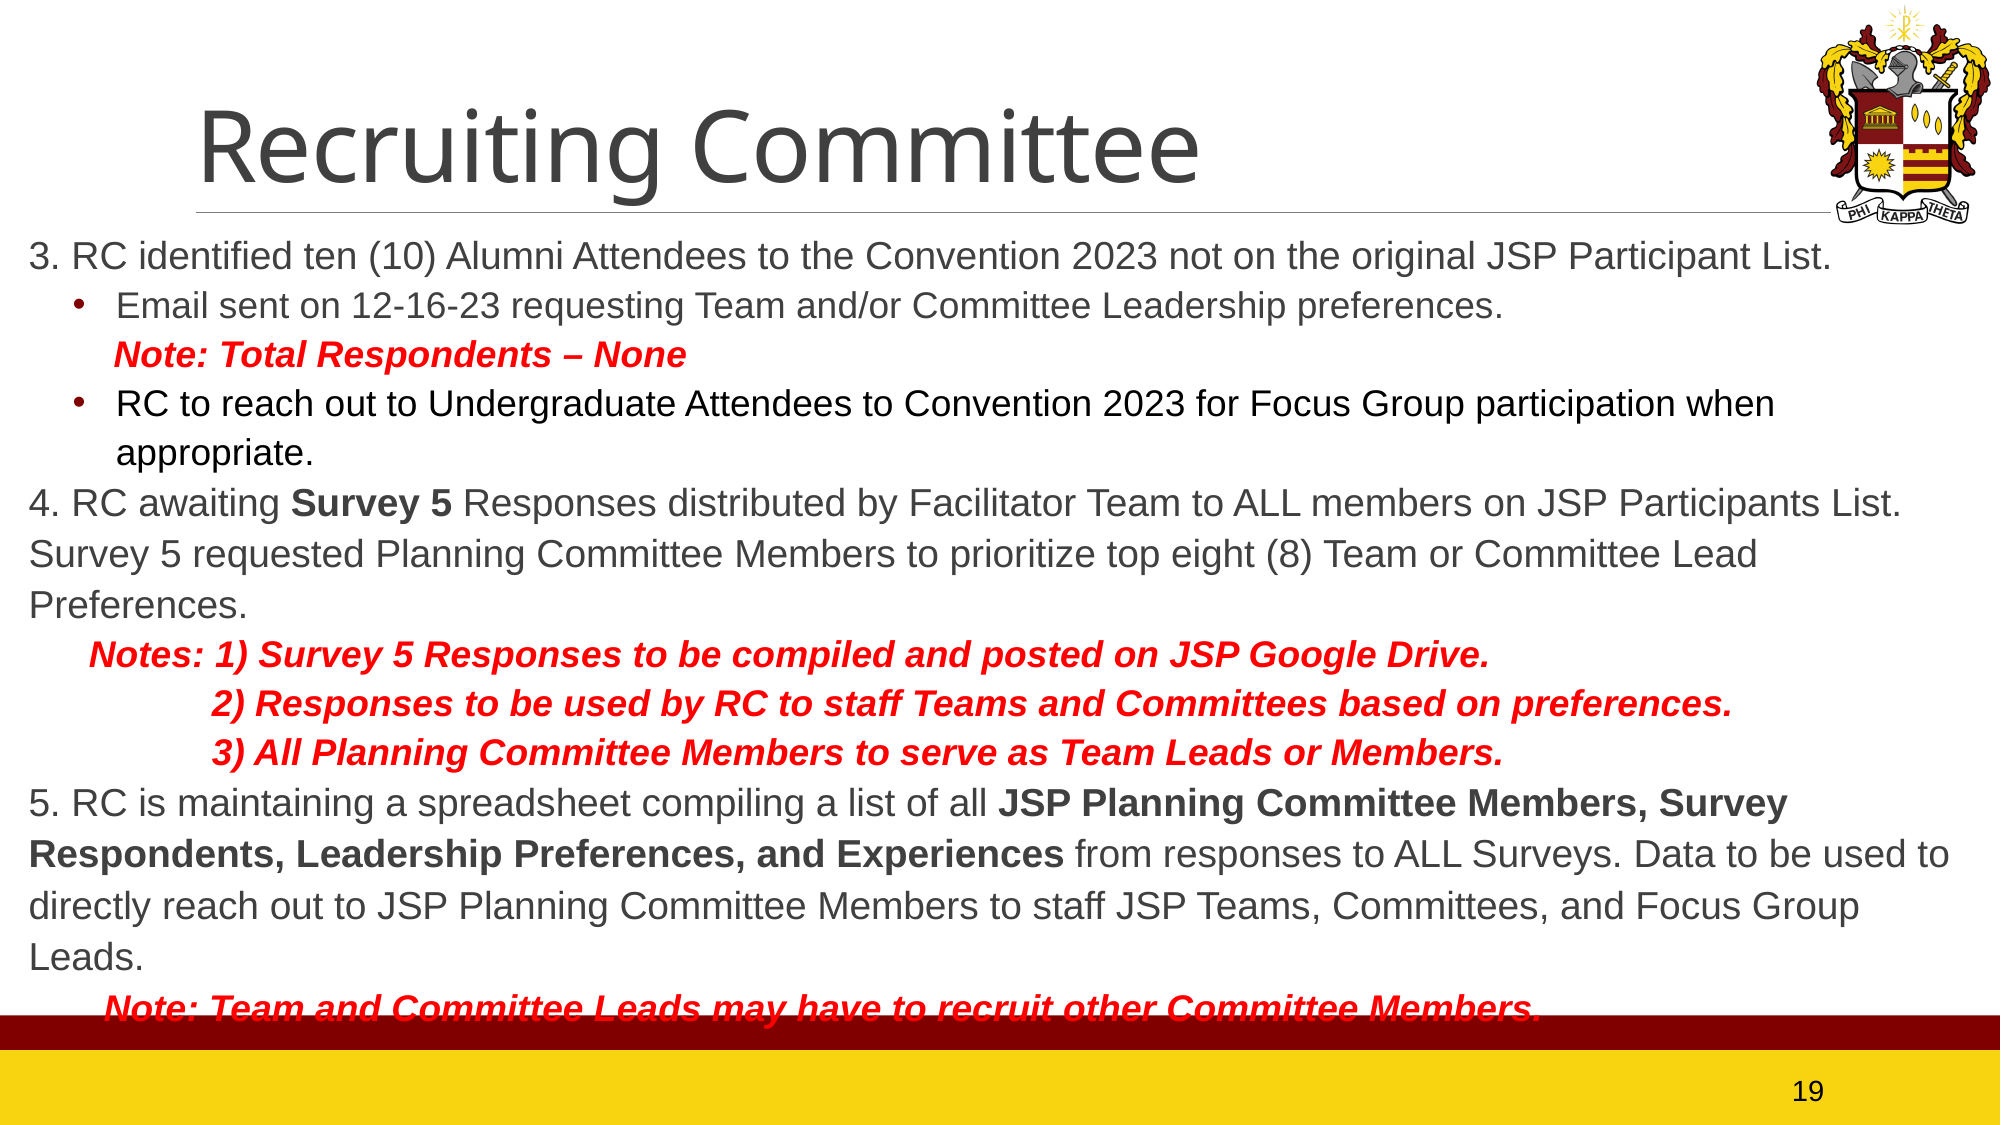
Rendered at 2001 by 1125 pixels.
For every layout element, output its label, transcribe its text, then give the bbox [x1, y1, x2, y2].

picture [1815, 4, 1992, 225]
title Recruiting Committee [180, 47, 1830, 211]
text_box 3. RC identified ten (10) Alumni Attendees to the Convention 2023 not on the original JSP Participant List. Email sent on 12-16-23 requesting Team and/or Committee Leadership preferences. Note: Total Respondents – None RC to reach out to Undergraduate Attendees to Convention 2023 for Focus Group participation when appropriate. 4. RC awaiting Survey 5 Responses distributed by Facilitator Team to ALL members on JSP Participants List. Survey 5 requested Planning Committee Members to prioritize top eight (8) Team or Committee Lead Preferences. Notes: 1) Survey 5 Responses to be compiled and posted on JSP Google Drive. 2) Responses to be used by RC to staff Teams and Committees based on preferences. 3) All Planning Committee Members to serve as Team Leads or Members. 5. RC is maintaining a spreadsheet compiling a list of all JSP Planning Committee Members, Survey Respondents, Leadership Preferences, and Experiences from responses to ALL Surveys. Data to be used to directly reach out to JSP Planning Committee Members to staff JSP Teams, Committees, and Focus Group Leads. Note: Team and Committee Leads may have to recruit other Committee Members. [28, 218, 1986, 1043]
slide_number 19 [1624, 1059, 1840, 1120]
